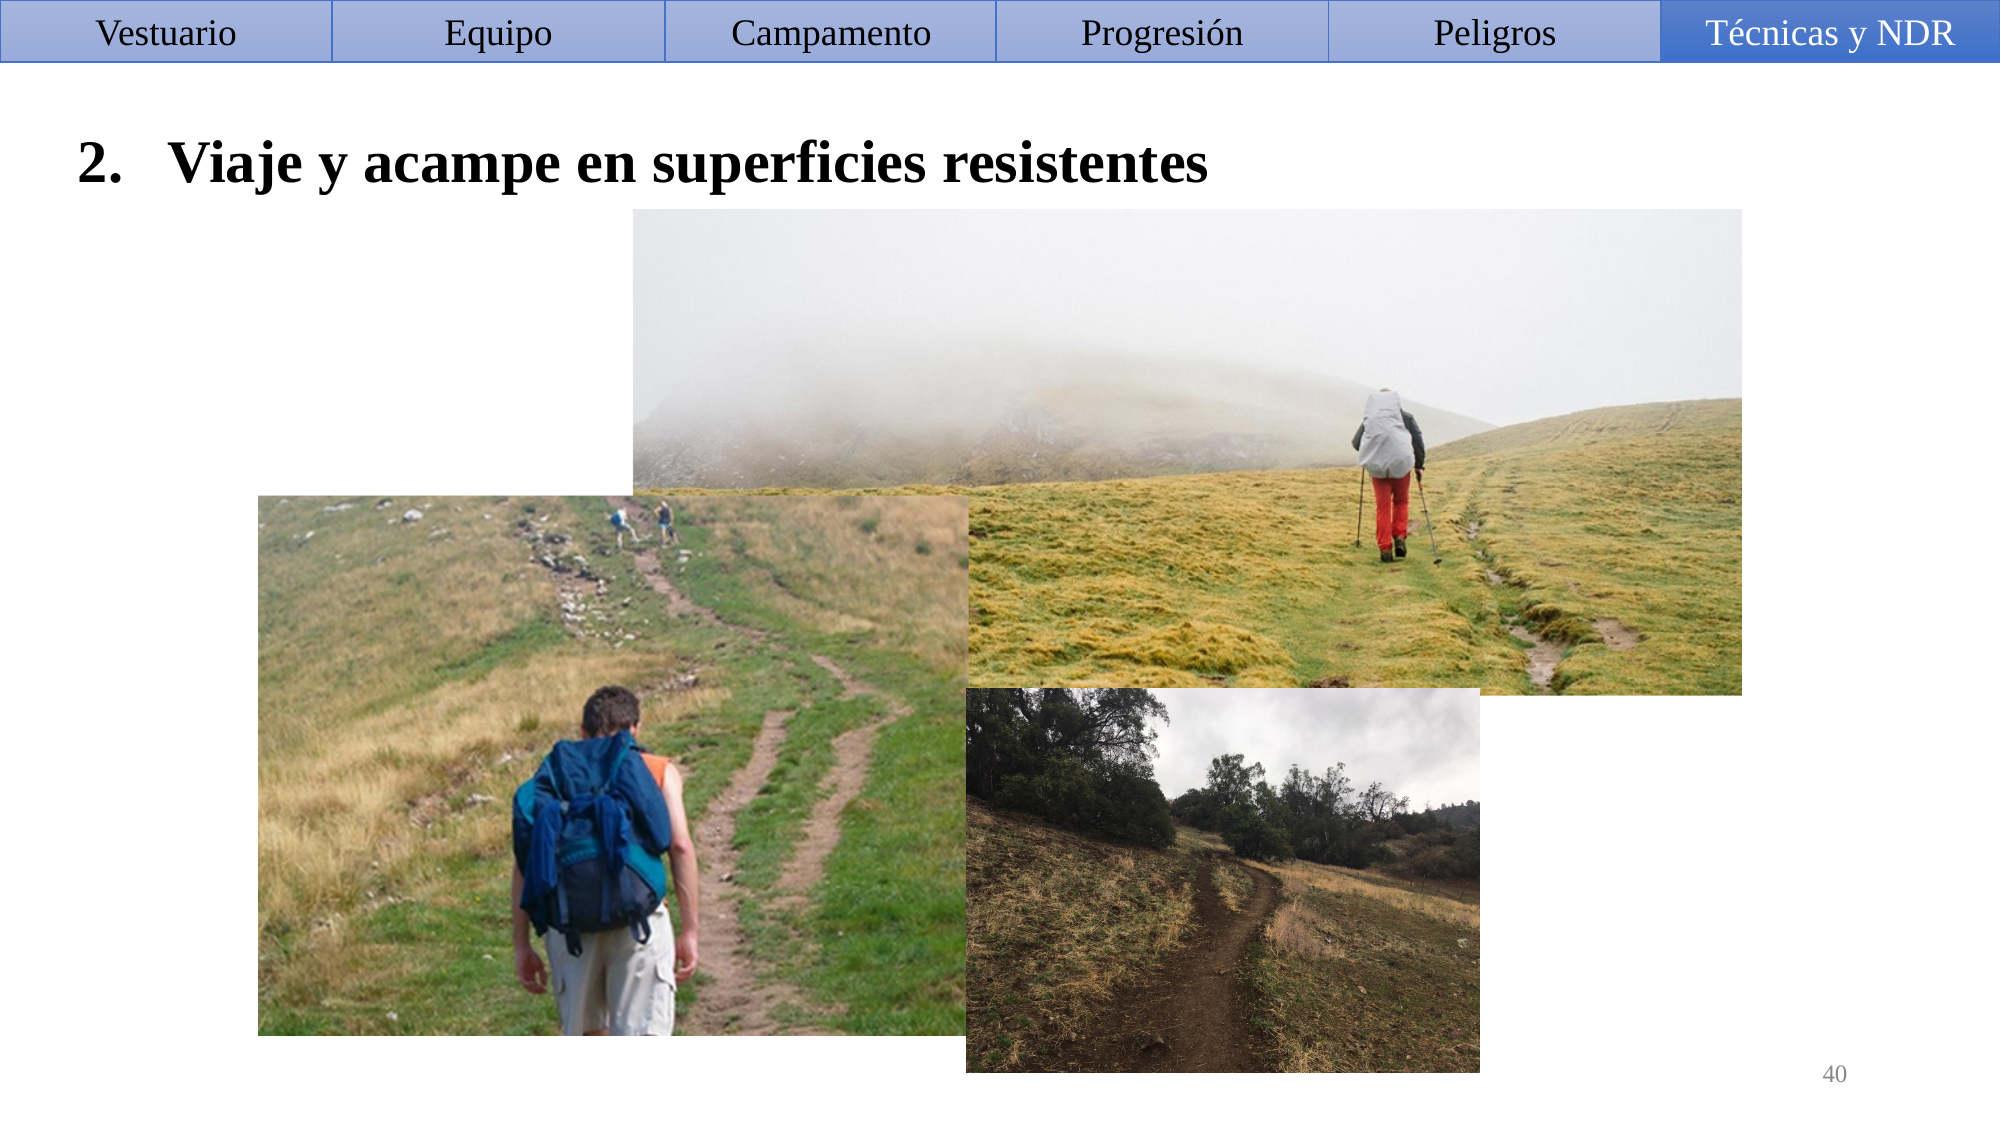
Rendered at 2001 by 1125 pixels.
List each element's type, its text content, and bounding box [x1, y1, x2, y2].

text_box 2. Viaje y acampe en superficies resistentes [62, 114, 1547, 202]
text_box Campamento [665, 0, 996, 62]
text_box Técnicas y NDR [1661, 0, 2000, 62]
text_box Vestuario [0, 0, 331, 62]
text_box Equipo [332, 0, 665, 62]
slide_number 40 [1412, 1042, 1863, 1103]
text_box Peligros [1328, 0, 1661, 62]
picture [257, 209, 1743, 1073]
text_box Progresión [996, 0, 1328, 62]
